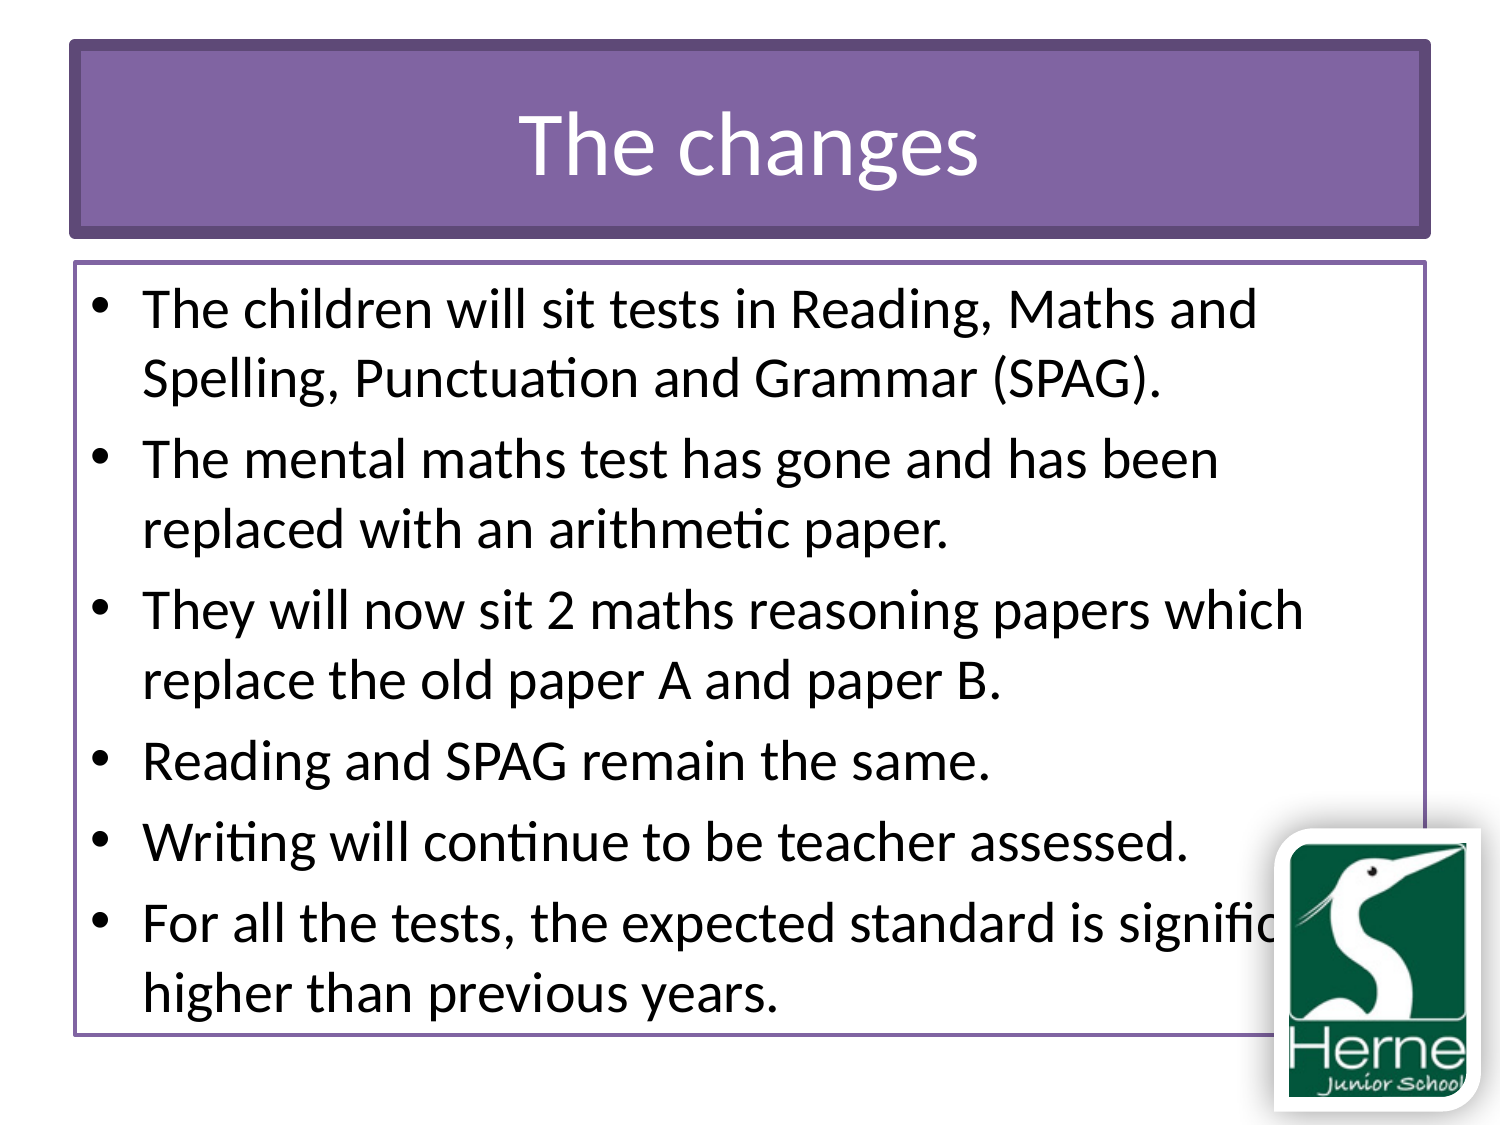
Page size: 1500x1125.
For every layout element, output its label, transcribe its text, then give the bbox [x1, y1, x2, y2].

picture [1281, 835, 1474, 1105]
title The changes [73, 43, 1427, 235]
list The children will sit tests in Reading, Maths and Spelling, Punctuation and Grammar (SPAG). The mental maths test has gone and has been replaced with an arithmetic paper. They will now sit 2 maths reasoning papers which replace the old paper A and paper B. Reading and SPAG remain the same. Writing will continue to be teacher assessed. For all the tests, the expected standard is significantly higher than previous years. [73, 260, 1427, 1037]
